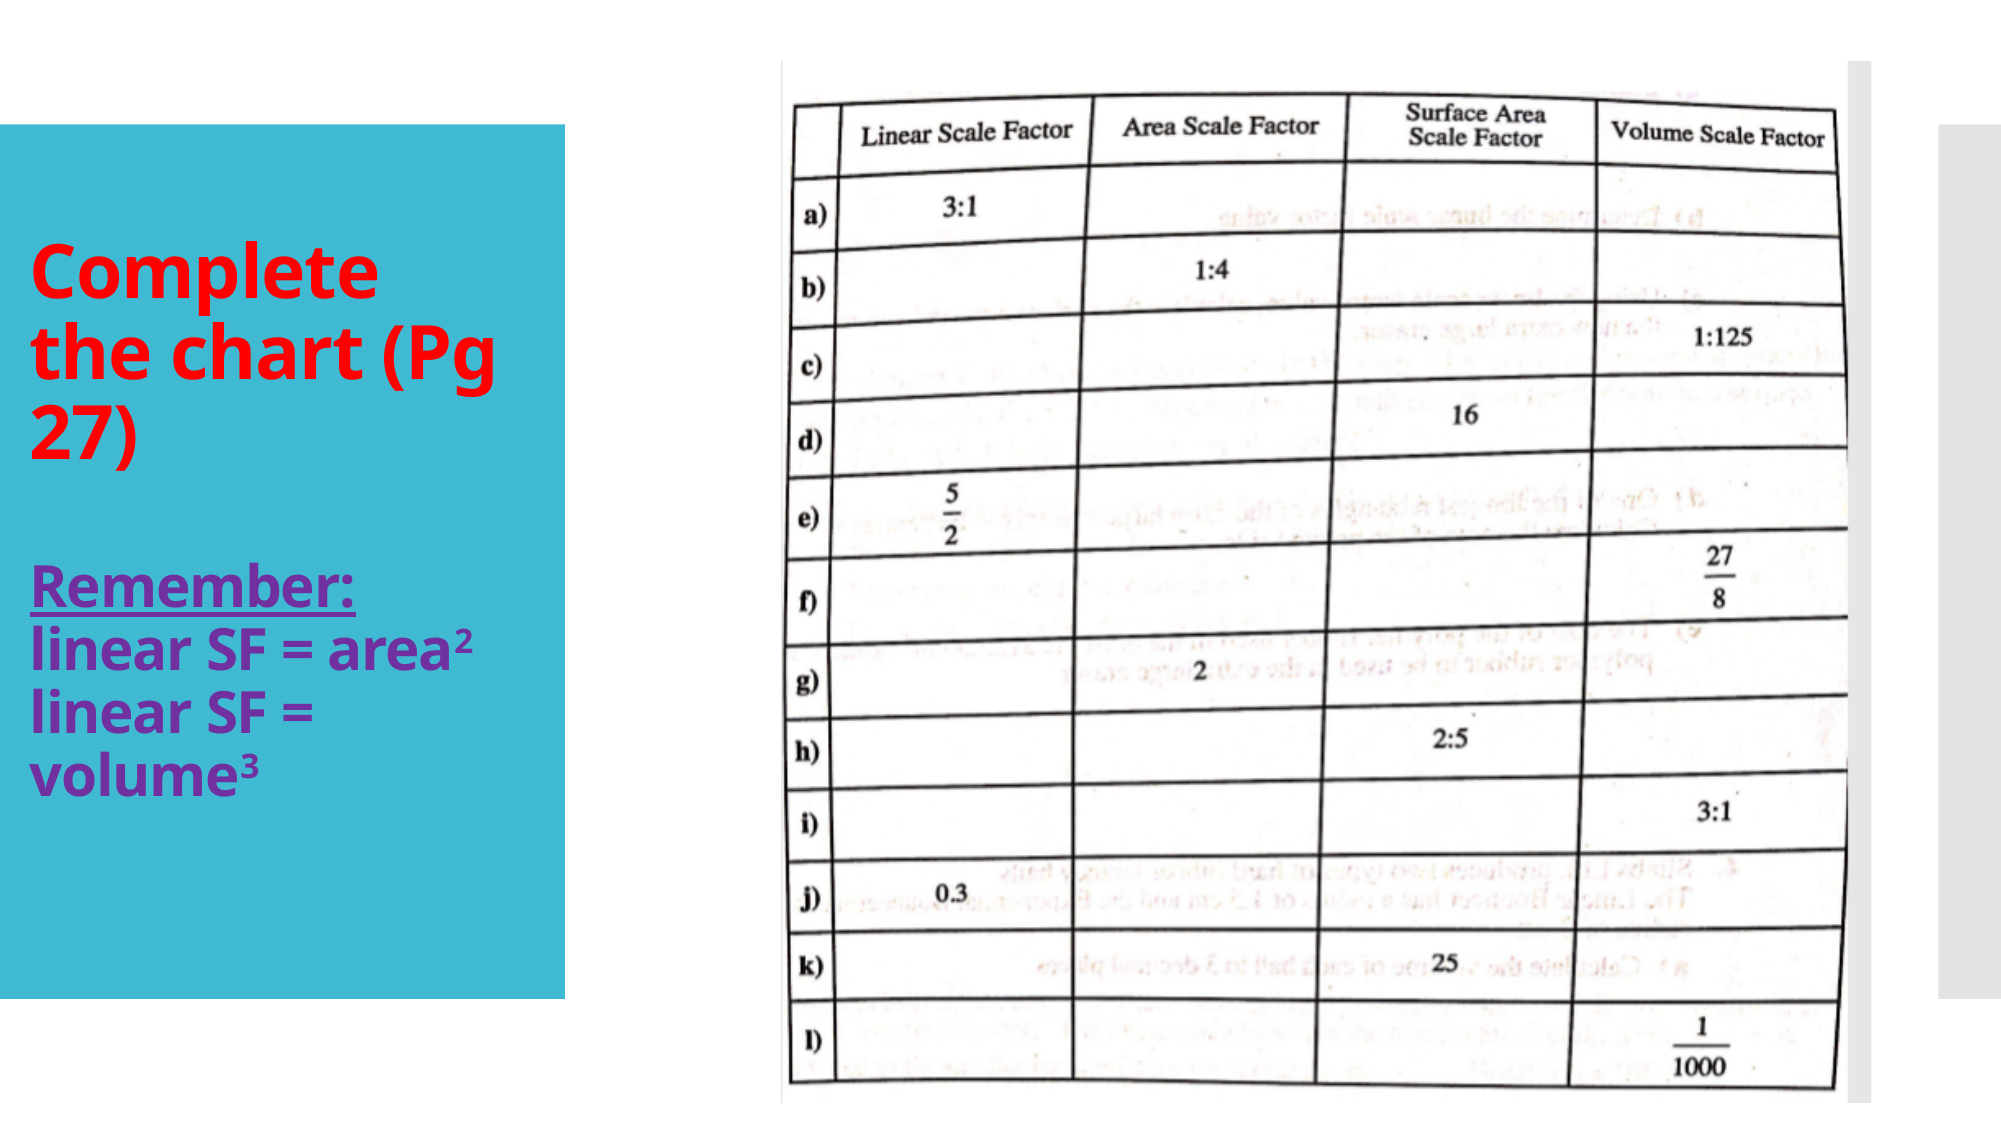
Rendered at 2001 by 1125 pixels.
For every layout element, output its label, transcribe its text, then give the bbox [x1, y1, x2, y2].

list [780, 61, 1872, 1104]
title Complete the chart (Pg 27) Remember: linear SF = area2 linear SF = volume3 [14, 184, 525, 940]
